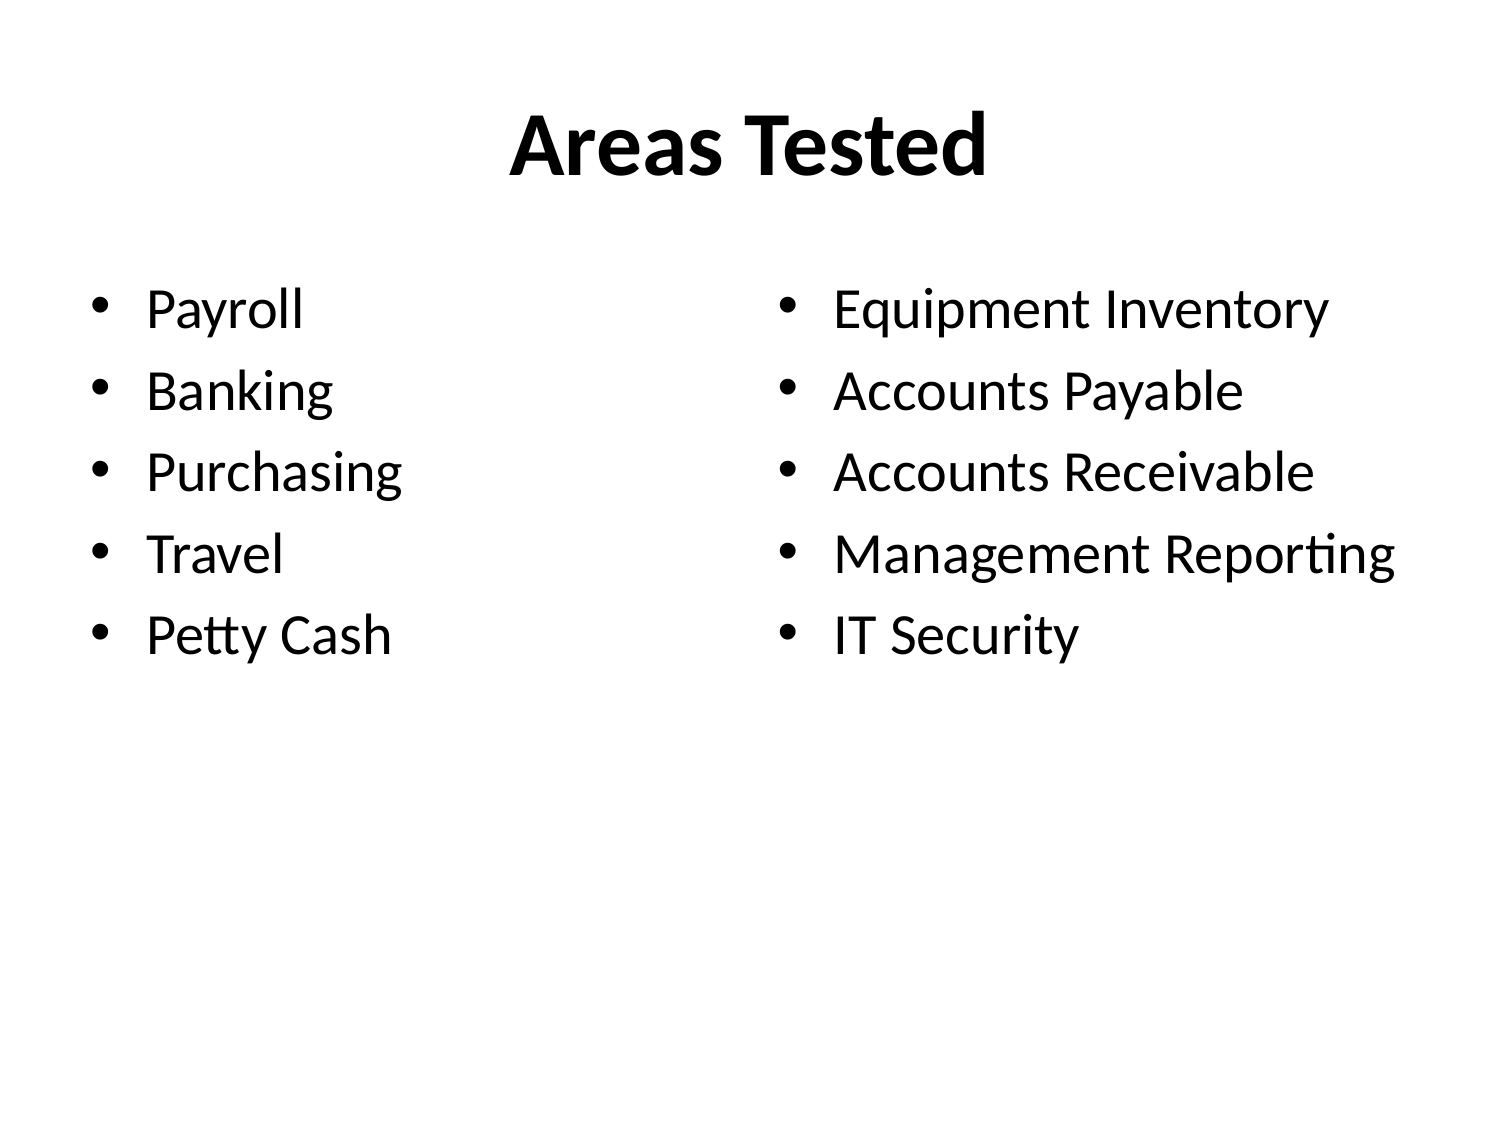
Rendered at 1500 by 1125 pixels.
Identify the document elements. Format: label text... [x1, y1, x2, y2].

title Areas Tested [75, 45, 1425, 233]
list Payroll Banking Purchasing Travel Petty Cash [75, 262, 738, 1005]
list Equipment Inventory Accounts Payable Accounts Receivable Management Reporting IT Security [762, 262, 1425, 1005]
